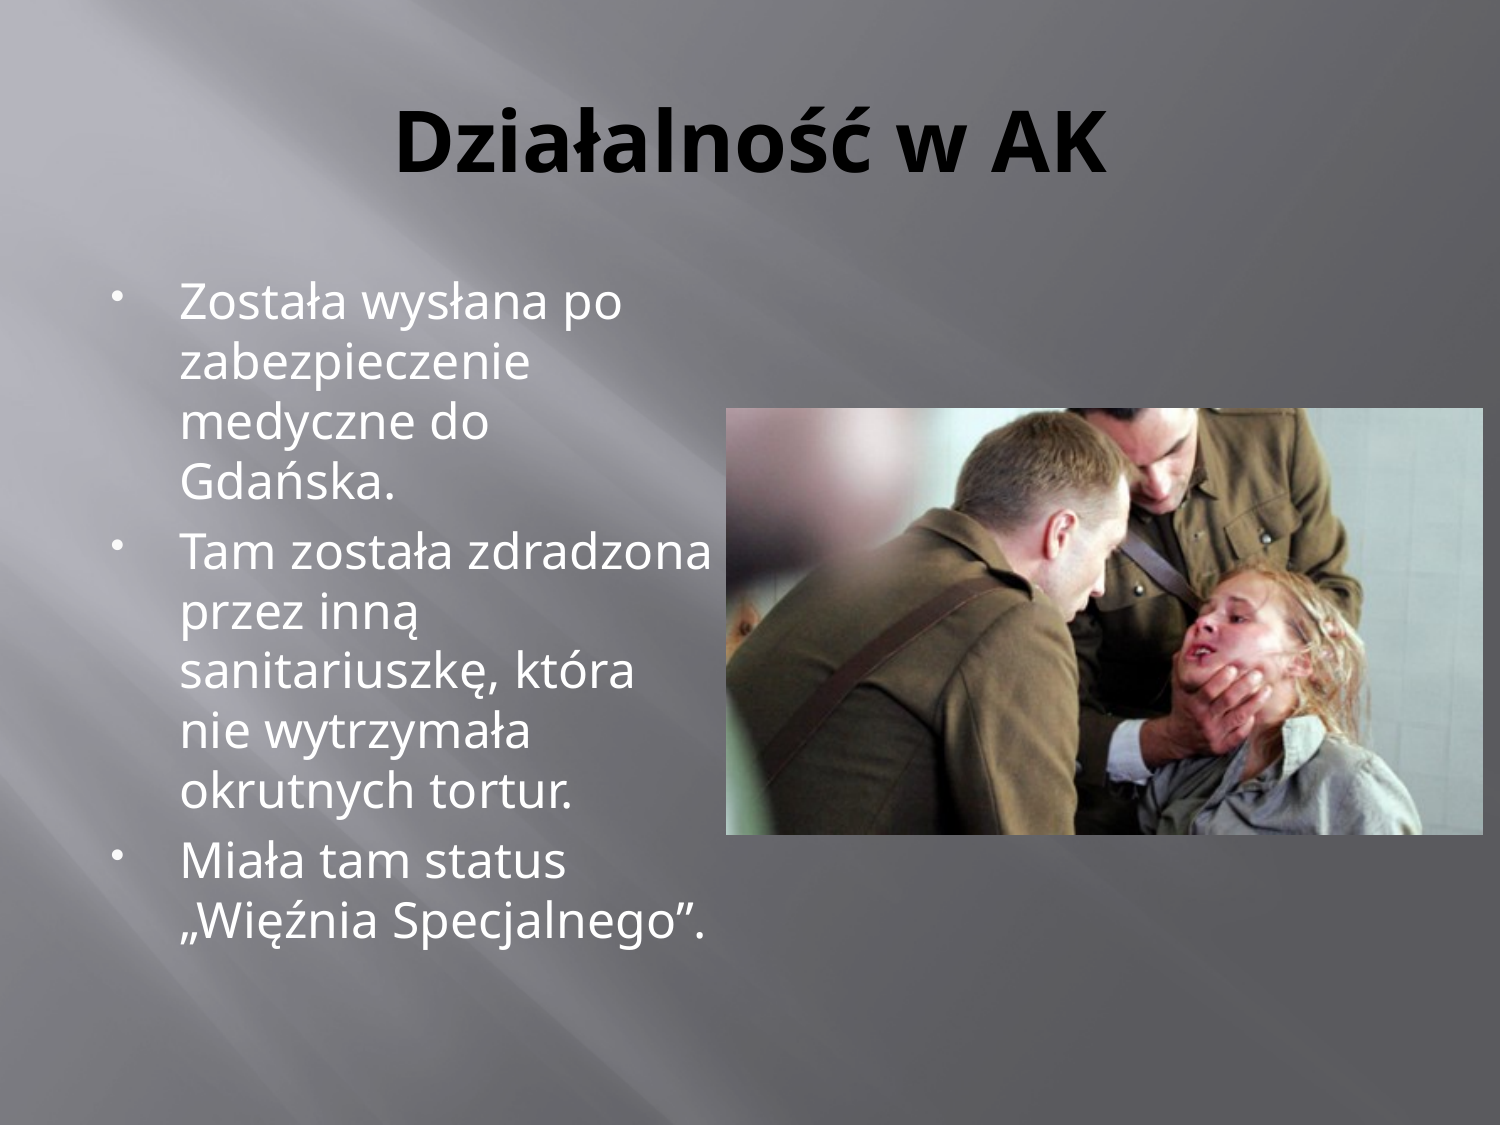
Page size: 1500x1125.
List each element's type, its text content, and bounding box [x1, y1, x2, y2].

title Działalność w AK [75, 45, 1425, 233]
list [726, 408, 1483, 835]
list Została wysłana po zabezpieczenie medyczne do Gdańska. Tam została zdradzona przez inną sanitariuszkę, która nie wytrzymała okrutnych tortur. Miała tam status „Więźnia Specjalnego”. [75, 262, 738, 1005]
